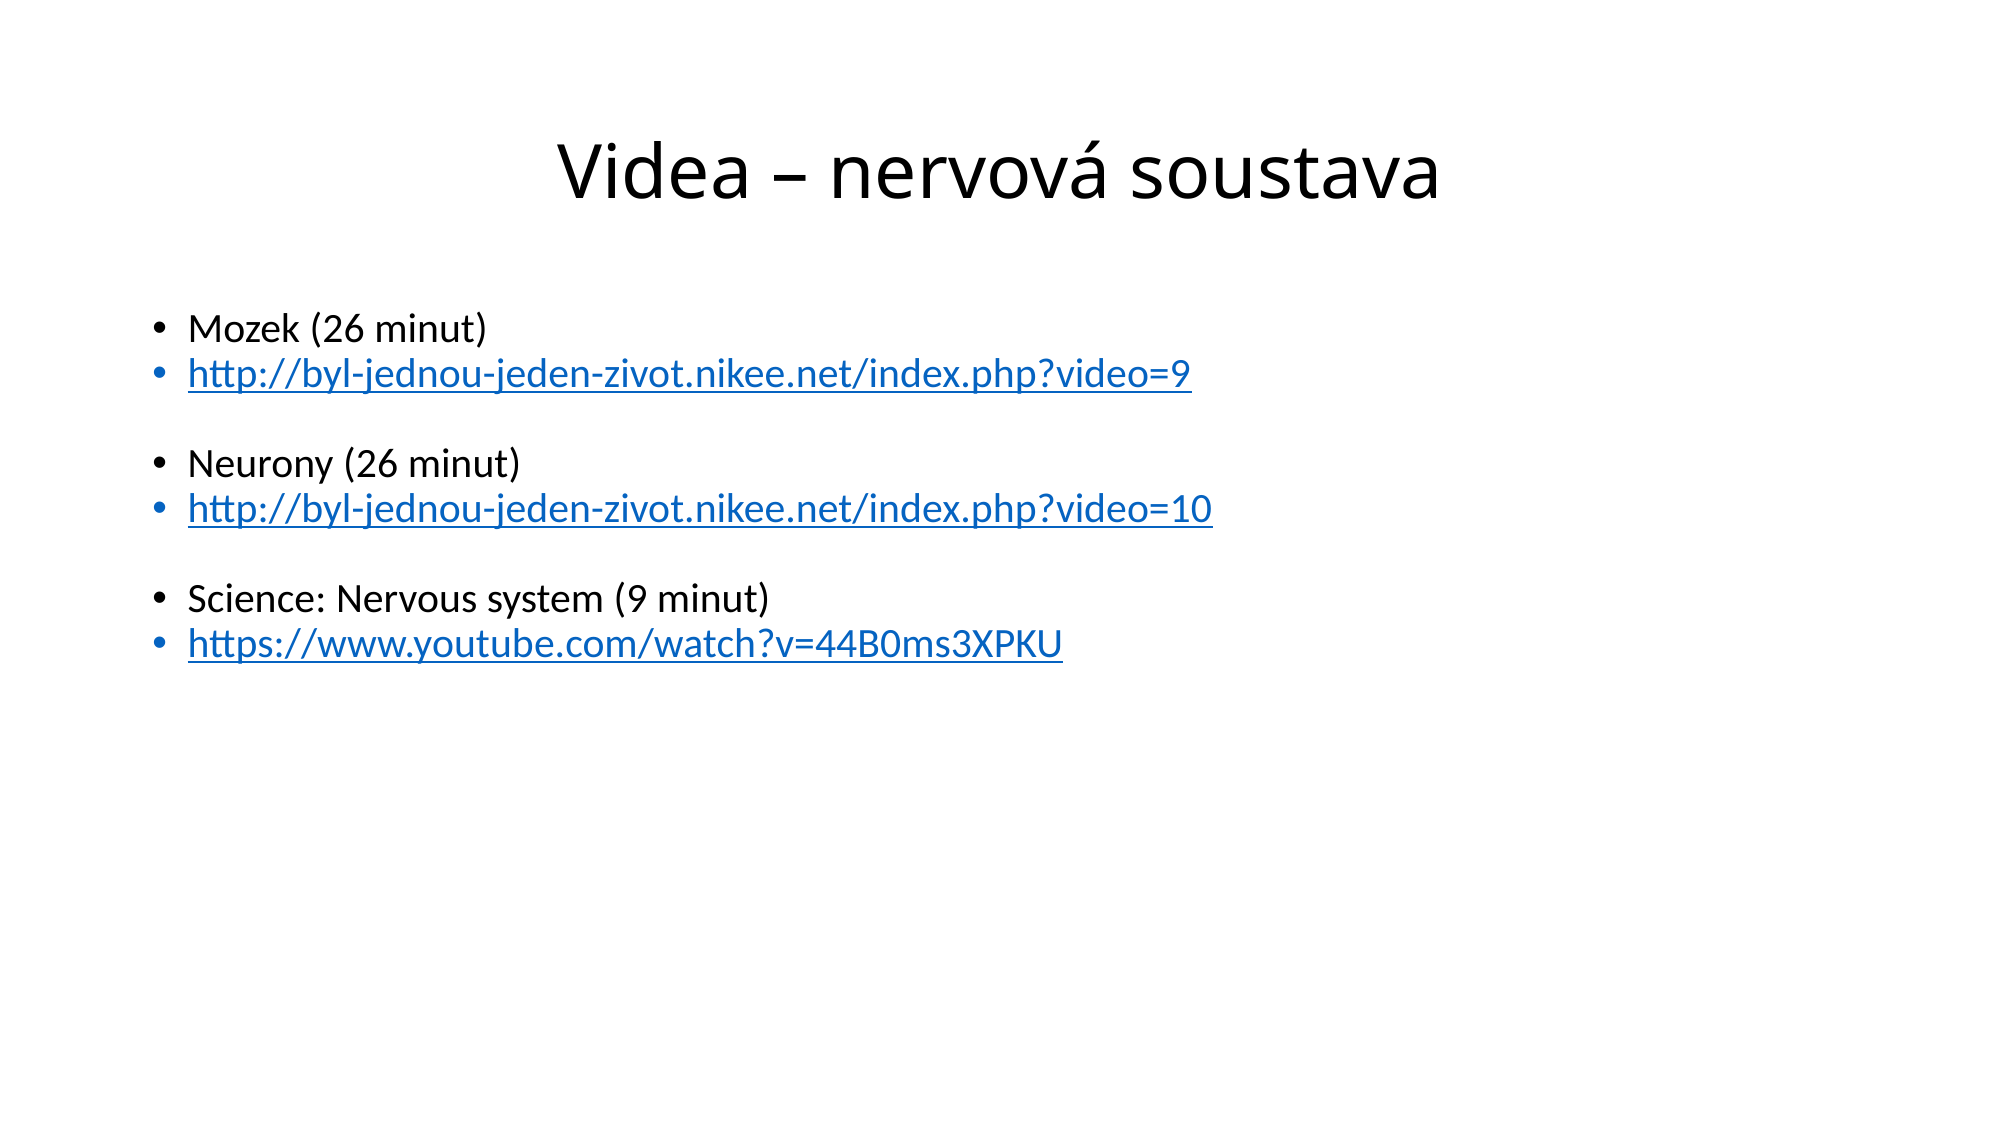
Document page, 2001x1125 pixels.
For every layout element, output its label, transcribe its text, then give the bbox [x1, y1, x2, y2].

text_box Mozek (26 minut) http://byl-jednou-jeden-zivot.nikee.net/index.php?video=9 Neurony (26 minut) http://byl-jednou-jeden-zivot.nikee.net/index.php?video=10 Science: Nervous system (9 minut) https://www.youtube.com/watch?v=44B0ms3XPKU [137, 299, 1863, 1013]
text_box Videa – nervová soustava [137, 59, 1863, 278]
